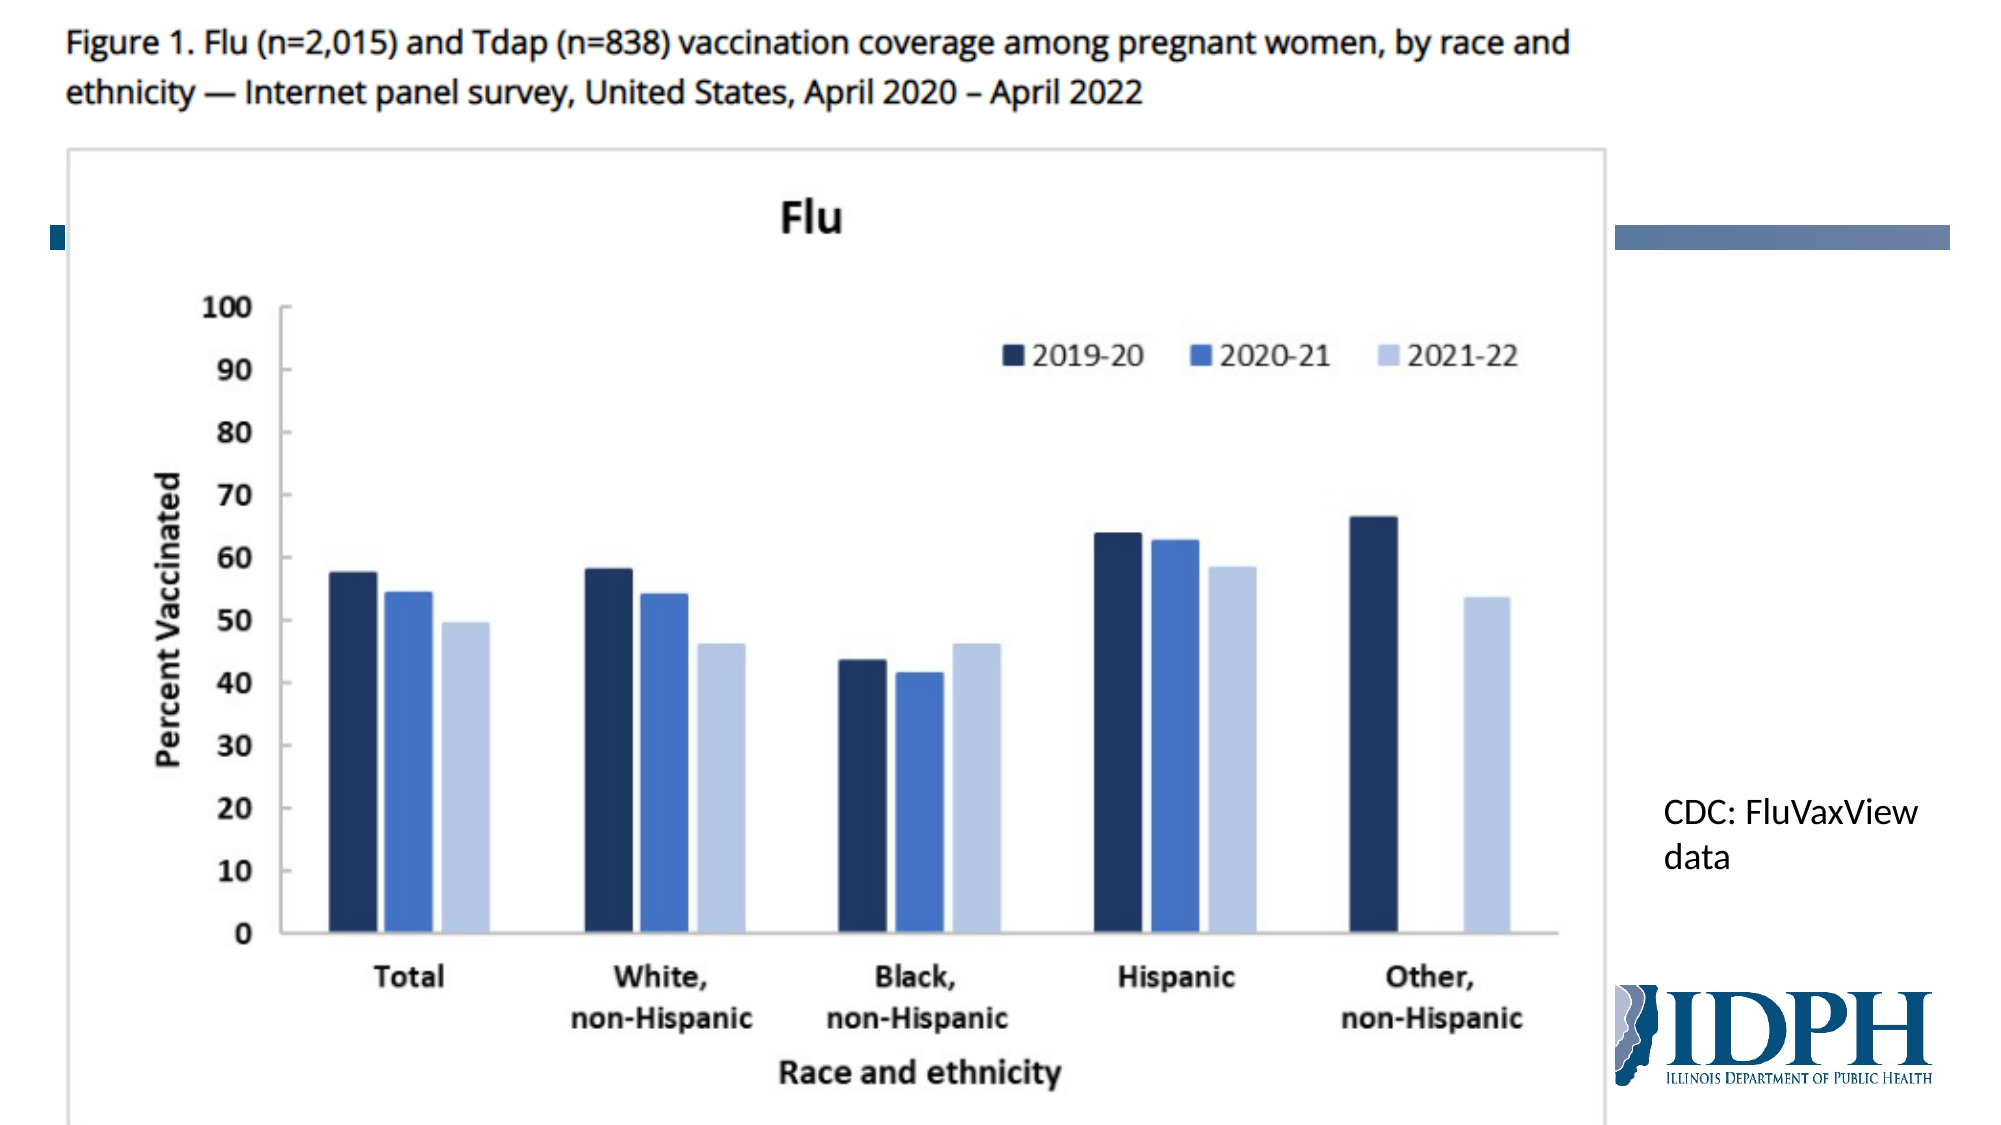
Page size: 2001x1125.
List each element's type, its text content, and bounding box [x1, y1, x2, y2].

text_box CDC: FluVaxView data [1649, 779, 1935, 885]
picture [64, 12, 1932, 1125]
